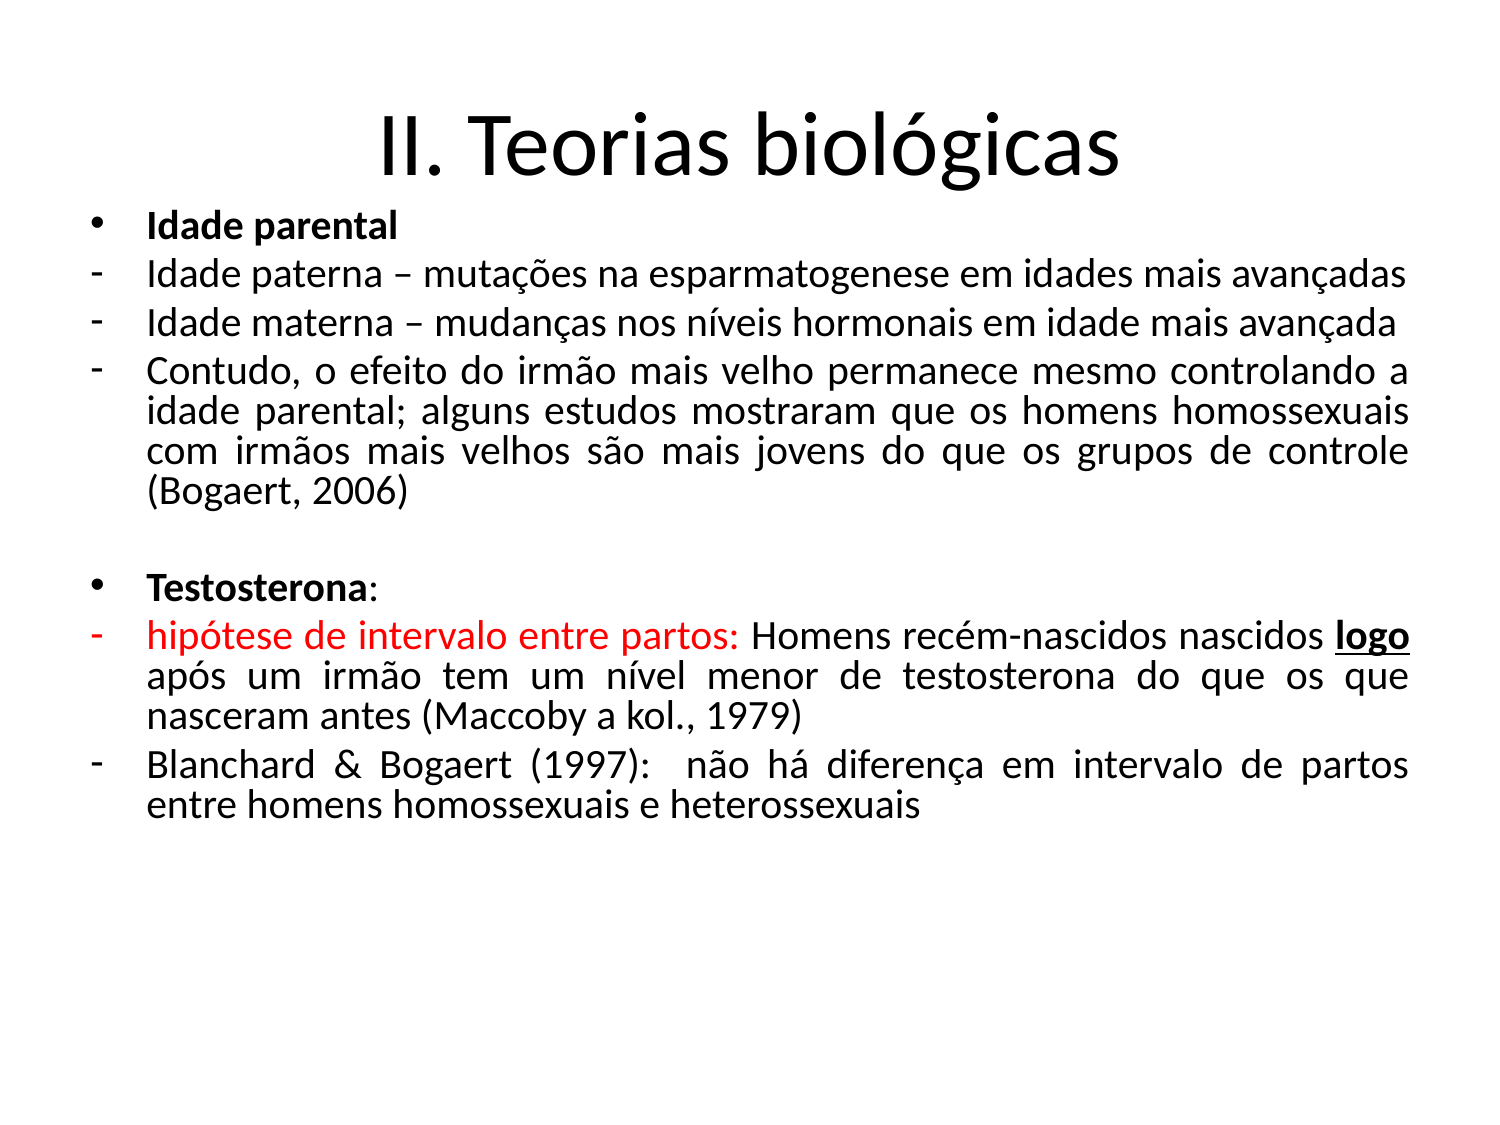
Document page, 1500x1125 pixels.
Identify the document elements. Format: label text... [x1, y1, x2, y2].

title II. Teorias biológicas [75, 45, 1425, 200]
list Idade parental Idade paterna – mutações na esparmatogenese em idades mais avançadas Idade materna – mudanças nos níveis hormonais em idade mais avançada Contudo, o efeito do irmão mais velho permanece mesmo controlando a idade parental; alguns estudos mostraram que os homens homossexuais com irmãos mais velhos são mais jovens do que os grupos de controle (Bogaert, 2006) Testosterona: hipótese de intervalo entre partos: Homens recém-nascidos nascidos logo após um irmão tem um nível menor de testosterona do que os que nasceram antes (Maccoby a kol., 1979) Blanchard & Bogaert (1997): não há diferença em intervalo de partos entre homens homossexuais e heterossexuais [75, 200, 1425, 1010]
